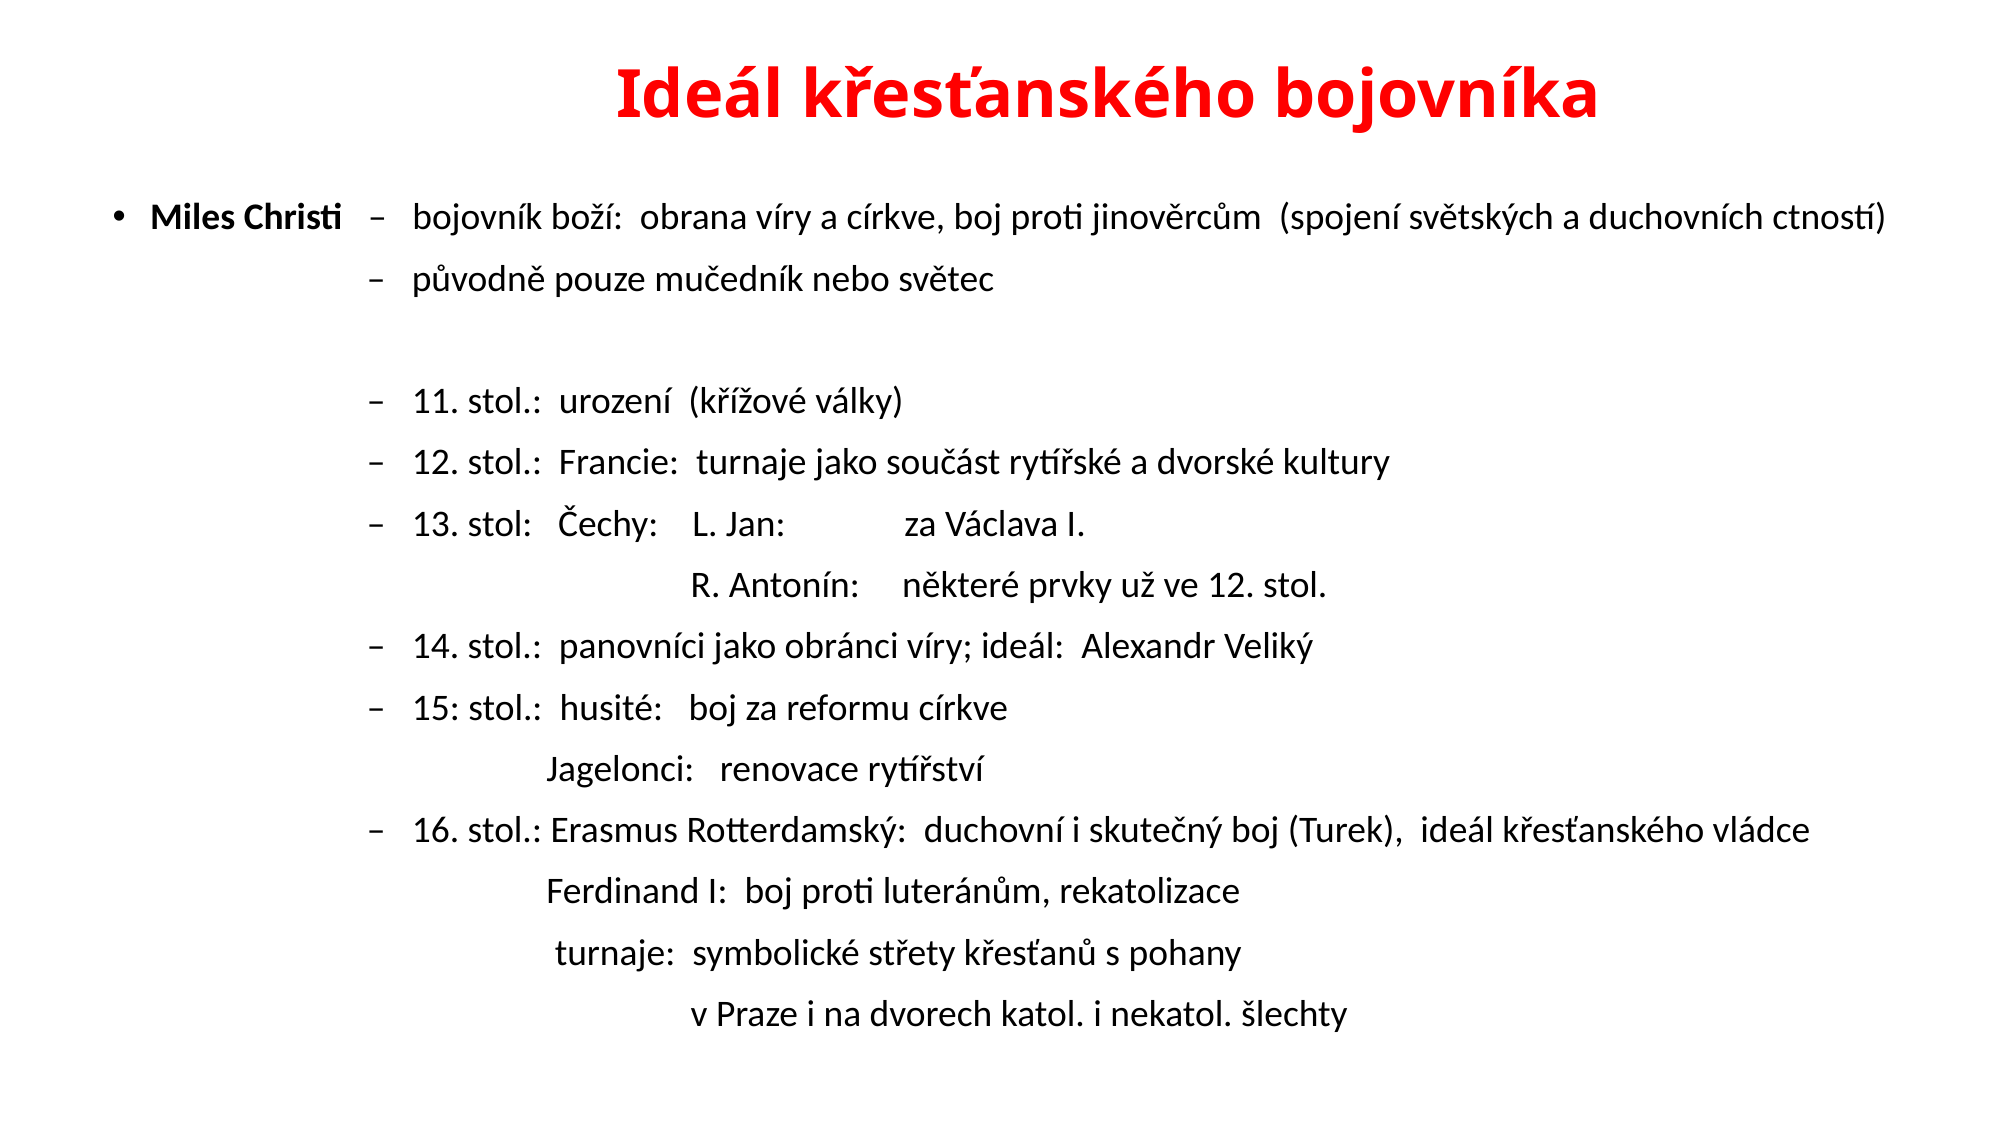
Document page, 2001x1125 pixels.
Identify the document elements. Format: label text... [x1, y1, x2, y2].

list Miles Christi – bojovník boží: obrana víry a církve, boj proti jinověrcům (spojení světských a duchovních ctností) – původně pouze mučedník nebo světec – 11. stol.: urození (křížové války) – 12. stol.: Francie: turnaje jako součást rytířské a dvorské kultury – 13. stol: Čechy: L. Jan: za Václava I. R. Antonín: některé prvky už ve 12. stol. – 14. stol.: panovníci jako obránci víry; ideál: Alexandr Veliký – 15: stol.: husité: boj za reformu církve Jagelonci: renovace rytířství – 16. stol.: Erasmus Rotterdamský: duchovní i skutečný boj (Turek), ideál křesťanského vládce Ferdinand I: boj proti luteránům, rekatolizace turnaje: symbolické střety křesťanů s pohany v Praze i na dvorech katol. i nekatol. šlechty [97, 189, 1972, 1113]
title Ideál křesťanského bojovníka [324, 2, 1675, 189]
